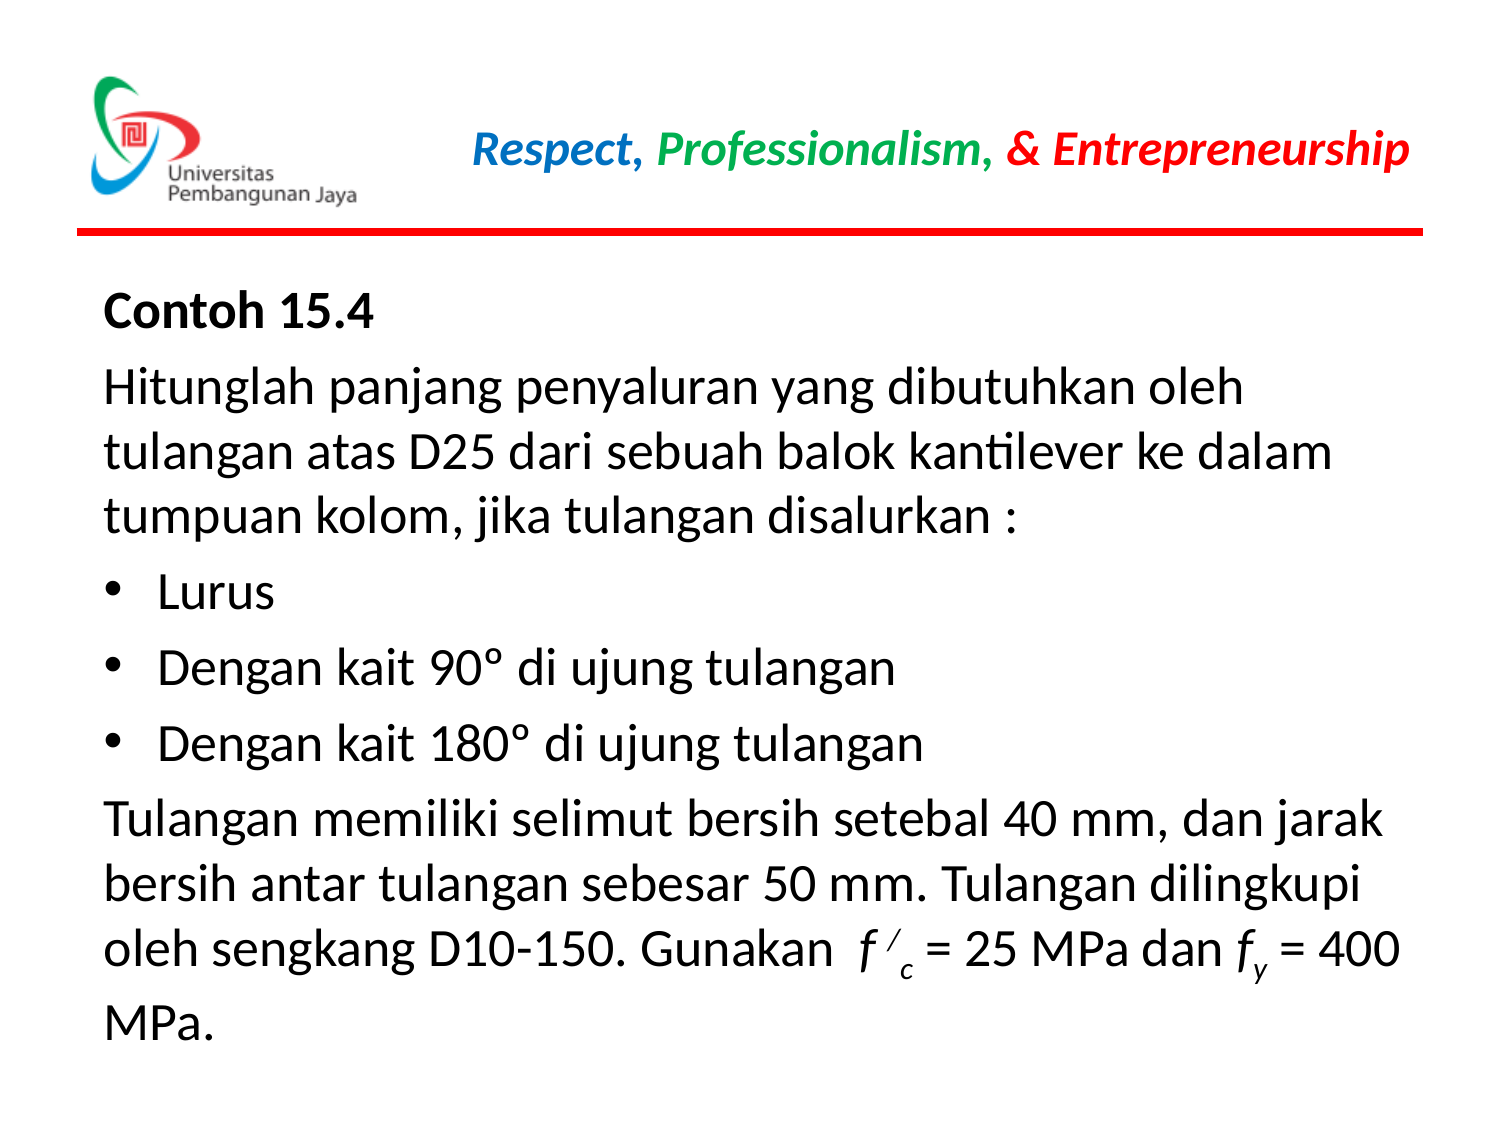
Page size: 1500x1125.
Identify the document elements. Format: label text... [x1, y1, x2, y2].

picture [76, 66, 366, 212]
list Contoh 15.4 Hitunglah panjang penyaluran yang dibutuhkan oleh tulangan atas D25 dari sebuah balok kantilever ke dalam tumpuan kolom, jika tulangan disalurkan : Lurus Dengan kait 90º di ujung tulangan Dengan kait 180º di ujung tulangan Tulangan memiliki selimut bersih setebal 40 mm, dan jarak bersih antar tulangan sebesar 50 mm. Tulangan dilingkupi oleh sengkang D10-150. Gunakan f /c = 25 MPa dan fy = 400 MPa. [88, 267, 1424, 1059]
